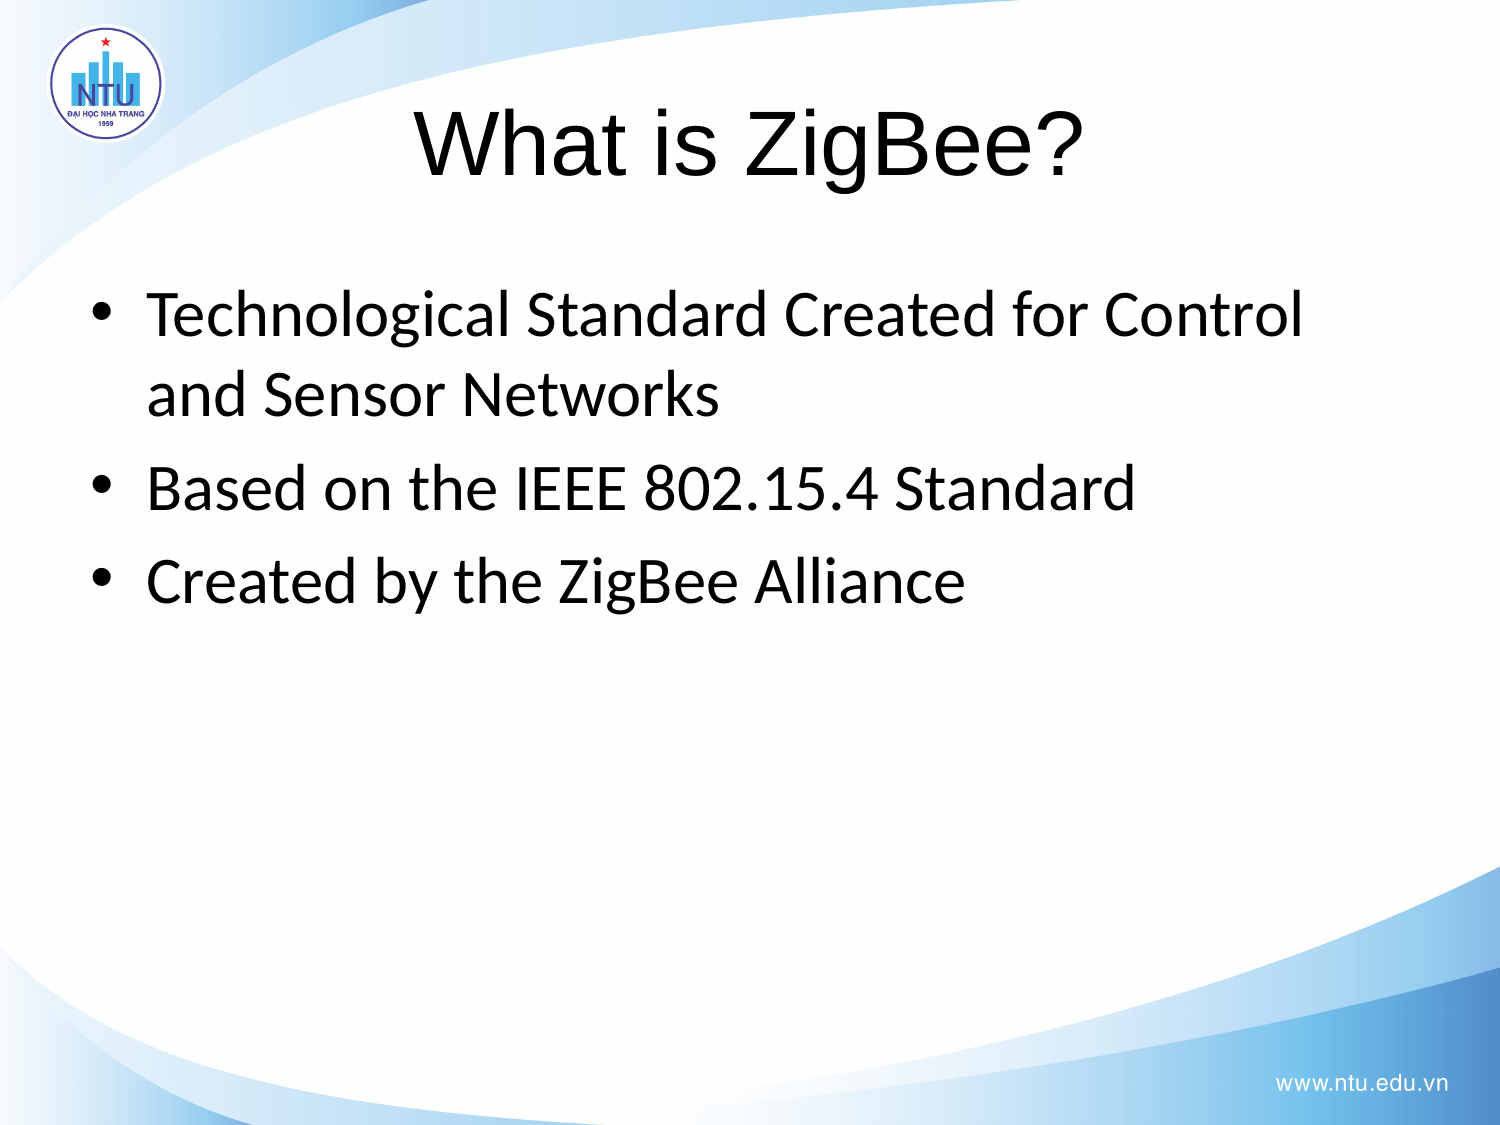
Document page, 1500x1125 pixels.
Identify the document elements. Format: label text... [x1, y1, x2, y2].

picture [0, 0, 1500, 1125]
title What is ZigBee? [75, 45, 1425, 233]
list Technological Standard Created for Control and Sensor Networks Based on the IEEE 802.15.4 Standard Created by the ZigBee Alliance [75, 262, 1425, 1005]
